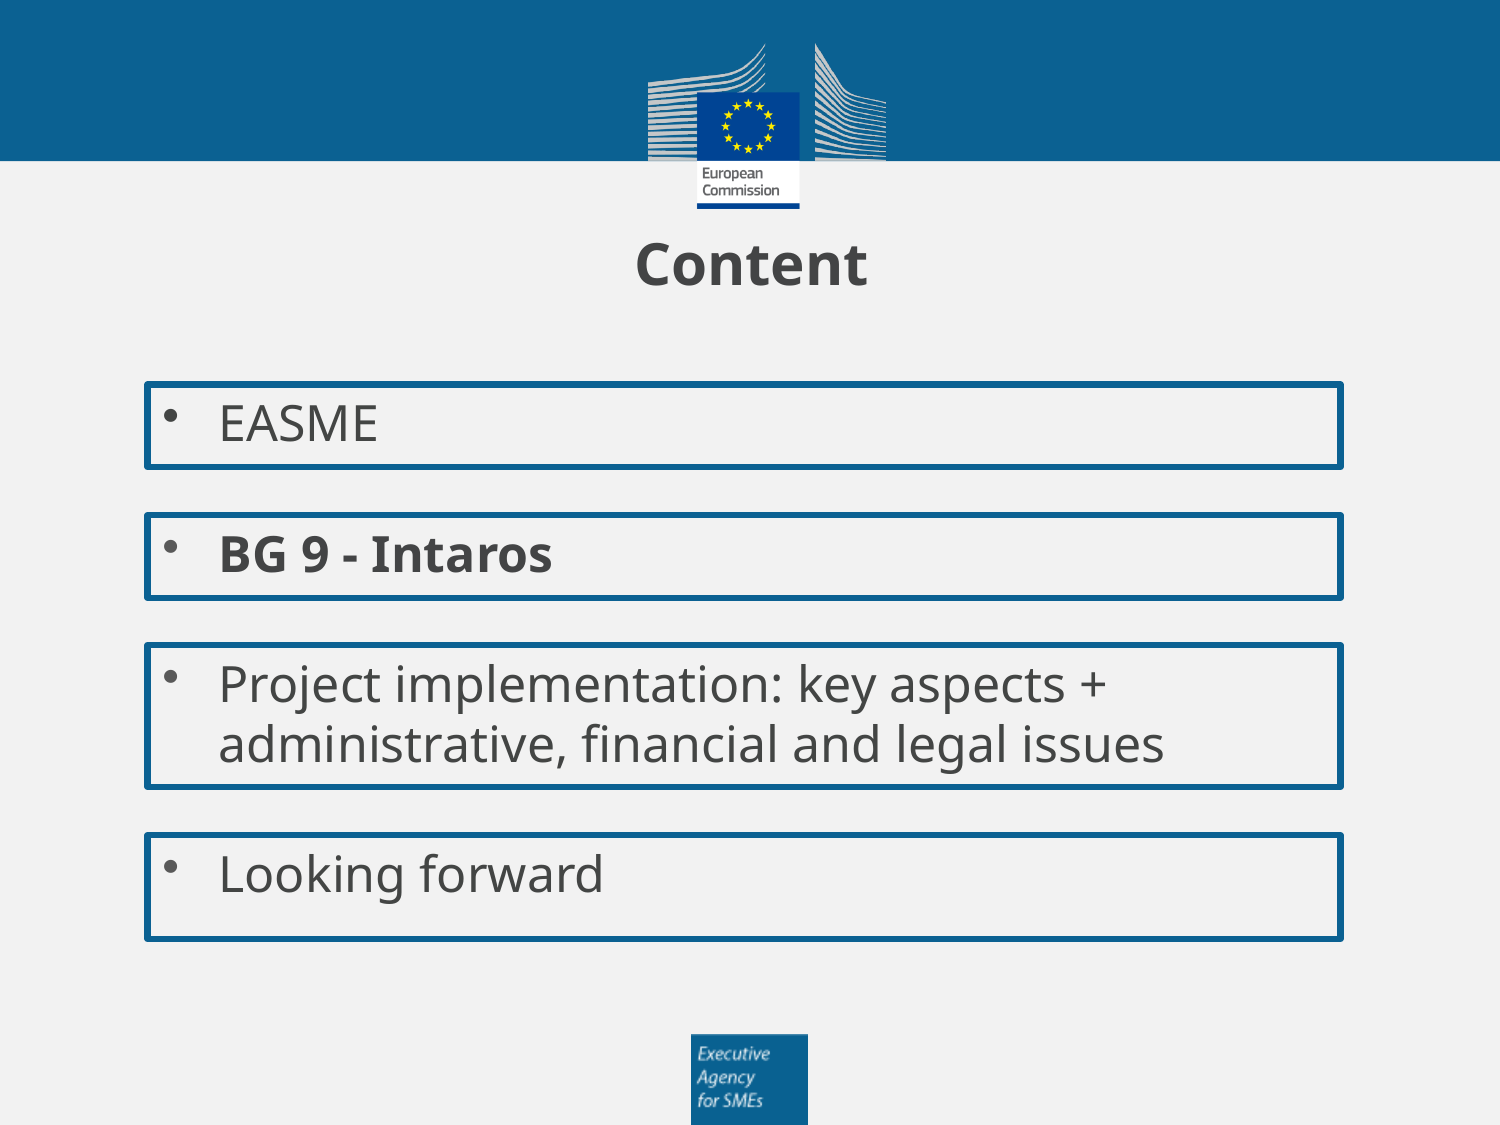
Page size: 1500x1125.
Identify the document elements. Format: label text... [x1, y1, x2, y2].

picture [648, 43, 886, 209]
text_box EASME [147, 384, 1341, 468]
text_box Project implementation: key aspects + administrative, financial and legal issues [147, 645, 1341, 787]
picture [691, 1034, 808, 1125]
title Content [101, 219, 1402, 374]
text_box BG 9 - Intaros [147, 515, 1341, 598]
text_box Looking forward [147, 835, 1341, 939]
